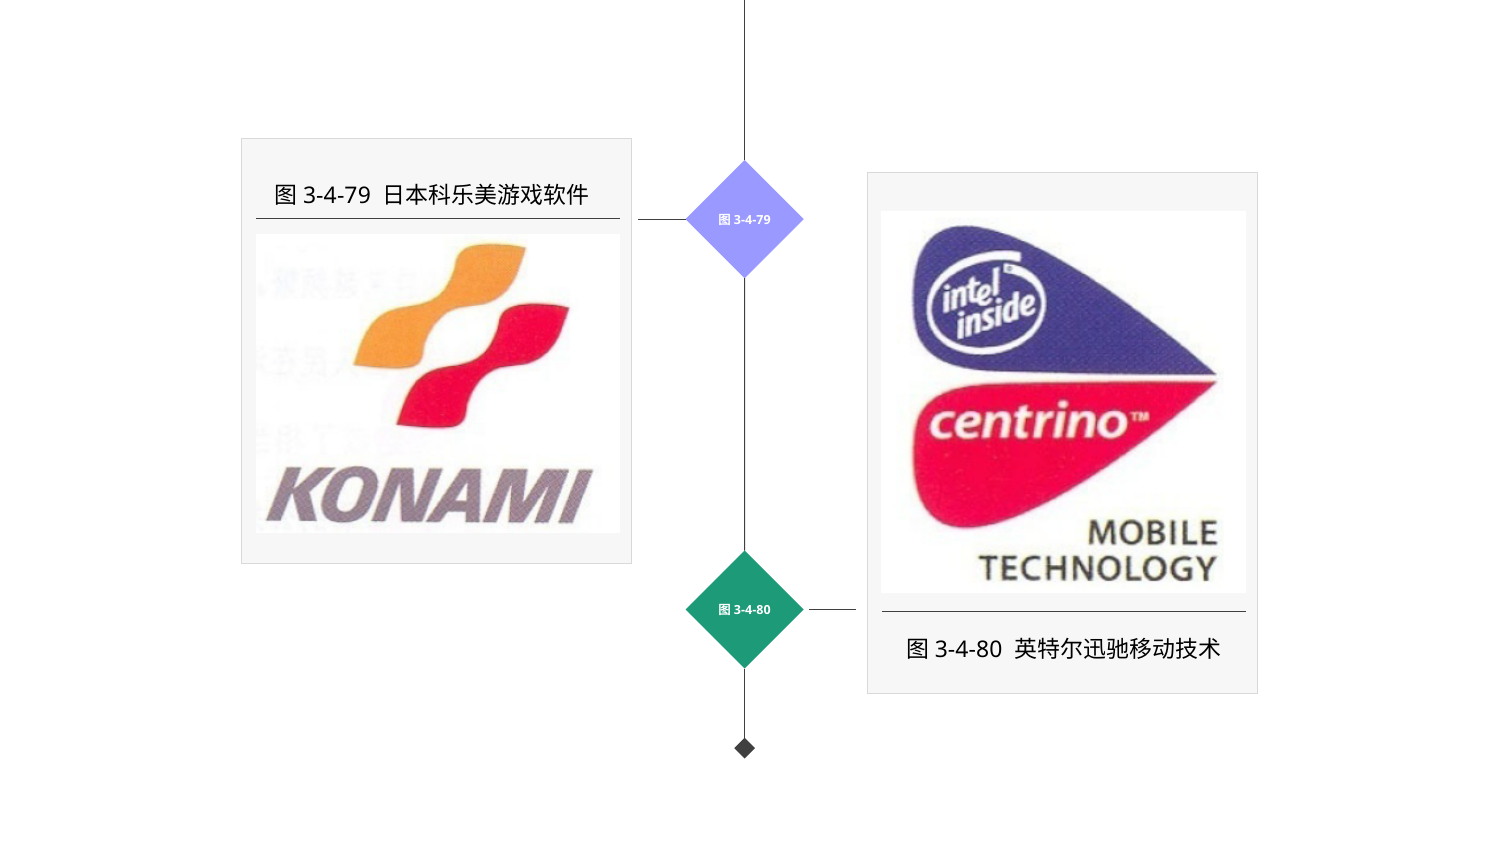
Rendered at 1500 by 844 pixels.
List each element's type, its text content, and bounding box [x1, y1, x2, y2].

text_box 图3-4-79 日本科乐美游戏软件 [256, 172, 609, 209]
picture [881, 211, 1246, 593]
text_box 图3-4-79 [684, 159, 806, 280]
text_box [867, 172, 1259, 694]
text_box 图3-4-80 [684, 549, 806, 670]
picture [255, 234, 620, 533]
text_box [241, 137, 633, 564]
text_box 图3-4-80 英特尔迅驰移动技术 [881, 625, 1246, 662]
